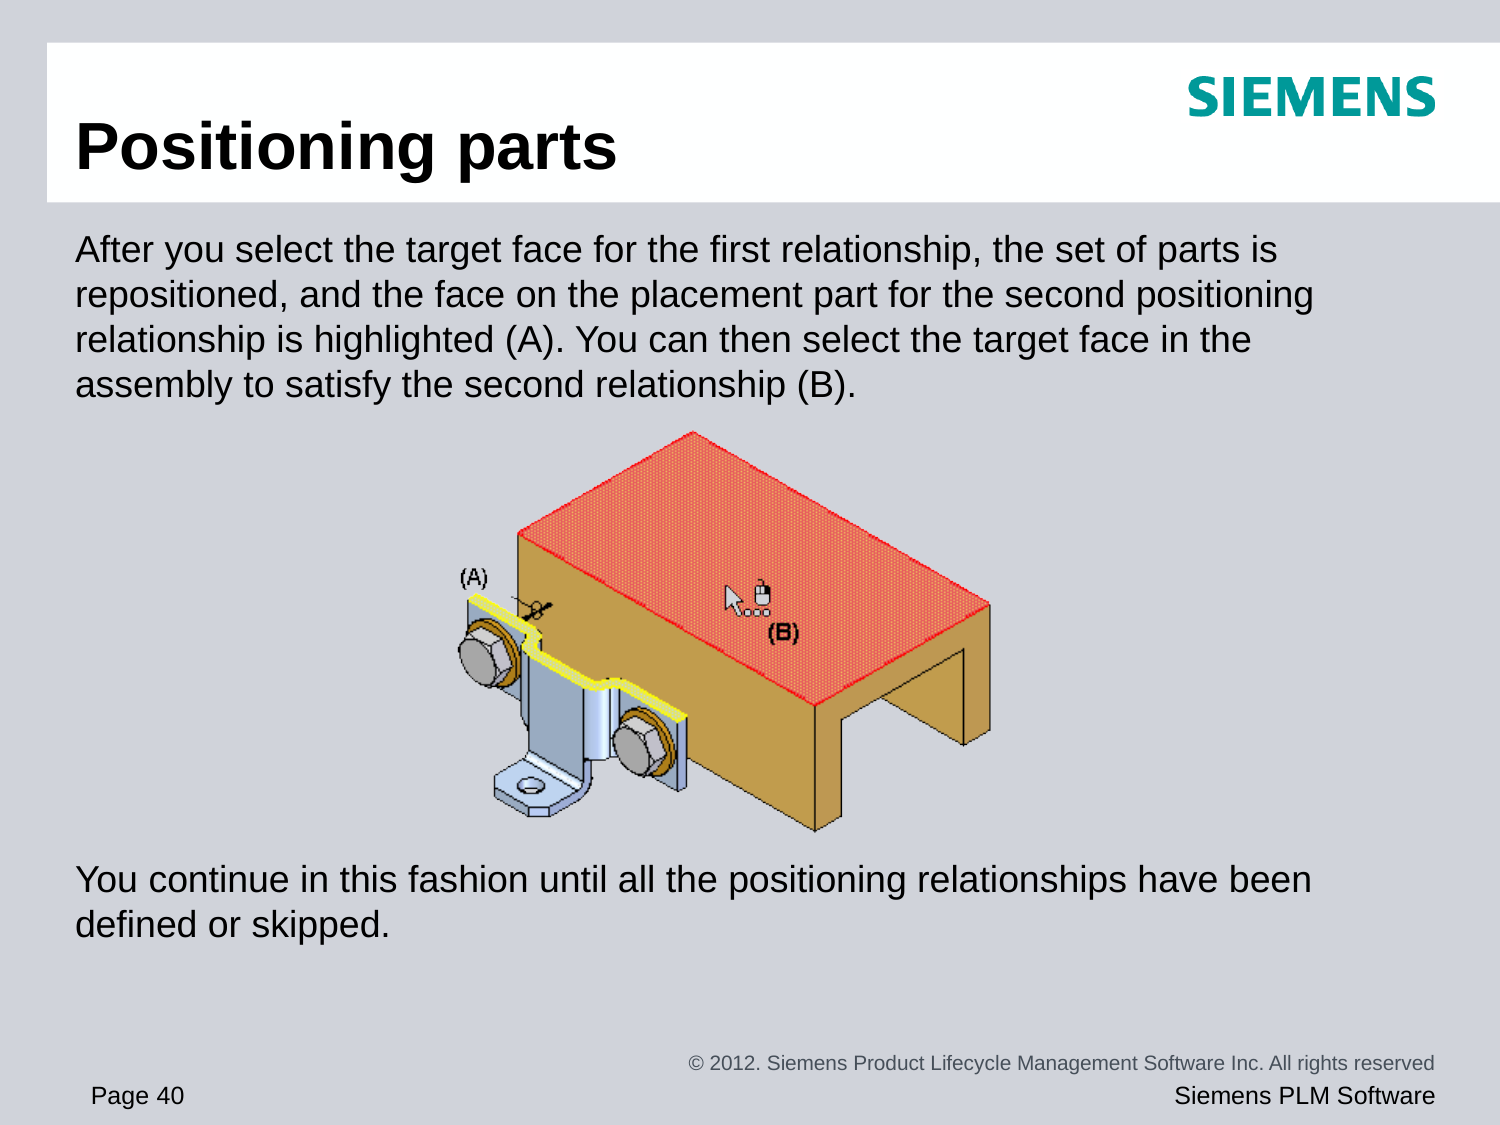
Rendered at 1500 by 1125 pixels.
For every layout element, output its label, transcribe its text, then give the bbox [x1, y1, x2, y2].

list After you select the target face for the first relationship, the set of parts is repositioned, and the face on the placement part for the second positioning relationship is highlighted (A). You can then select the target face in the assembly to satisfy the second relationship (B). You continue in this fashion until all the positioning relationships have been defined or skipped. [74, 224, 1413, 1038]
picture [449, 424, 1024, 846]
picture [1181, 69, 1444, 123]
title Positioning parts [74, 49, 1095, 183]
